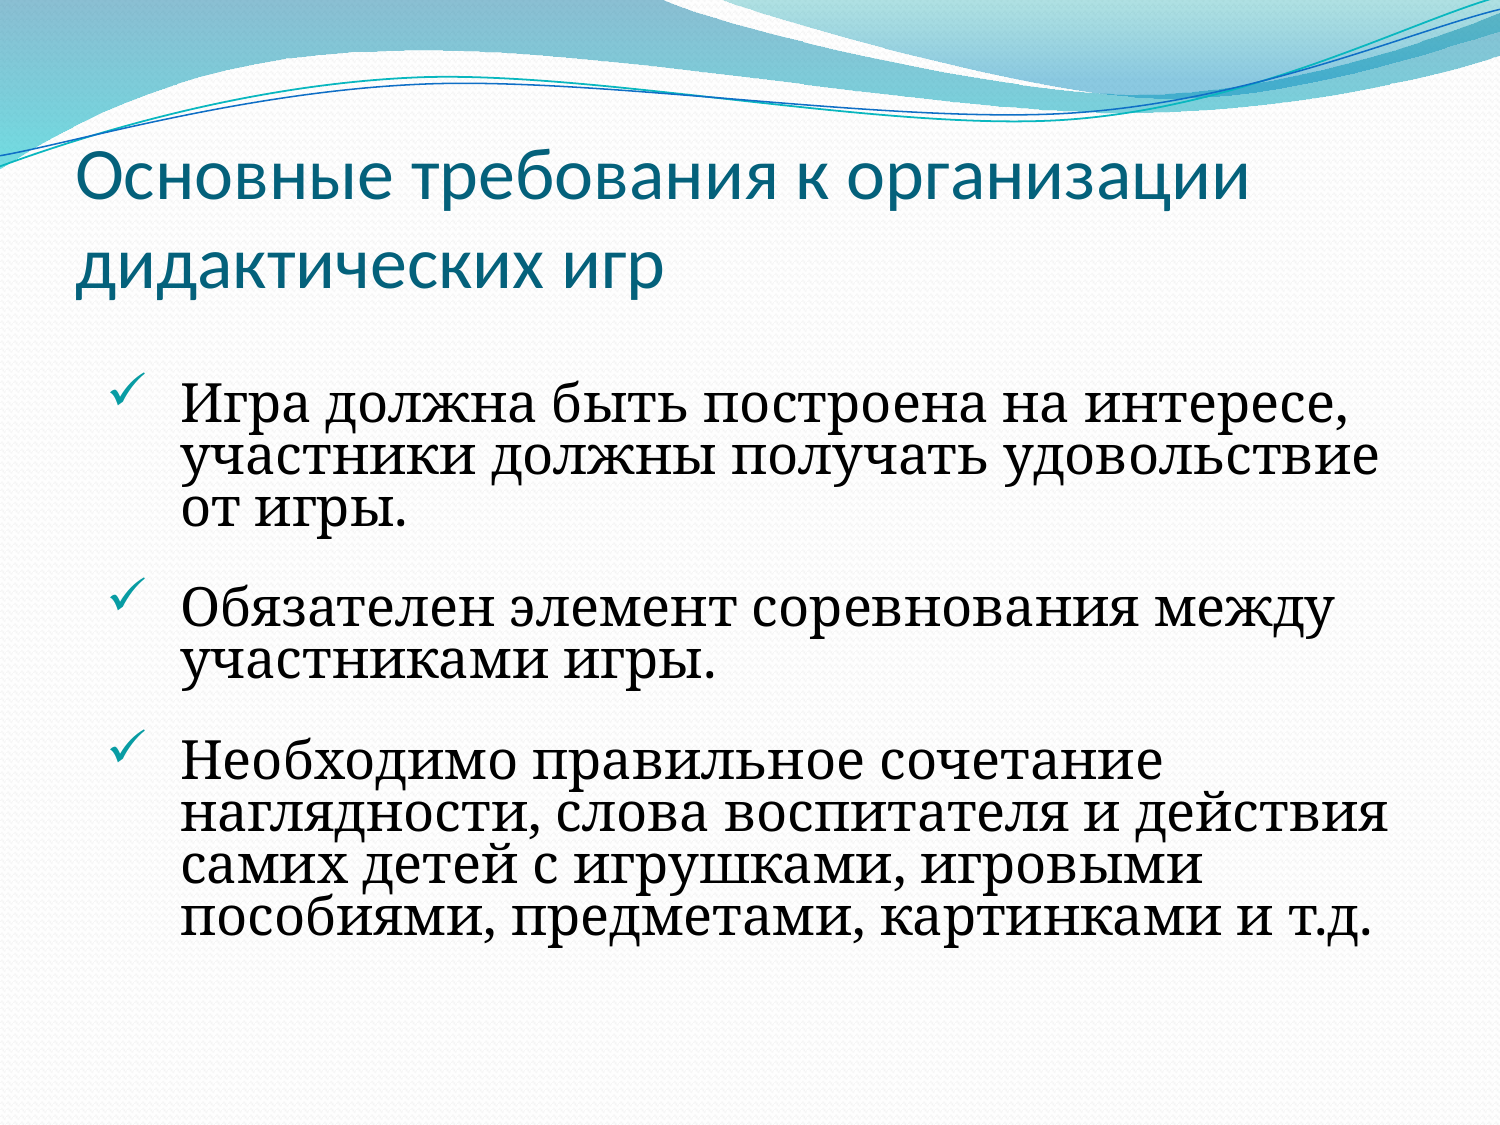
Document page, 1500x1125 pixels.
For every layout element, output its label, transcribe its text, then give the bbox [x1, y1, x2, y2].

title Основные требования к организации дидактических игр [75, 115, 1425, 303]
list Игра должна быть построена на интересе, участники должны получать удовольствие от игры. Обязателен элемент соревнования между участниками игры. Необходимо правильное сочетание наглядности, слова воспитателя и действия самих детей с игрушками, игровыми пособиями, предметами, картинками и т.д. [76, 373, 1427, 1094]
